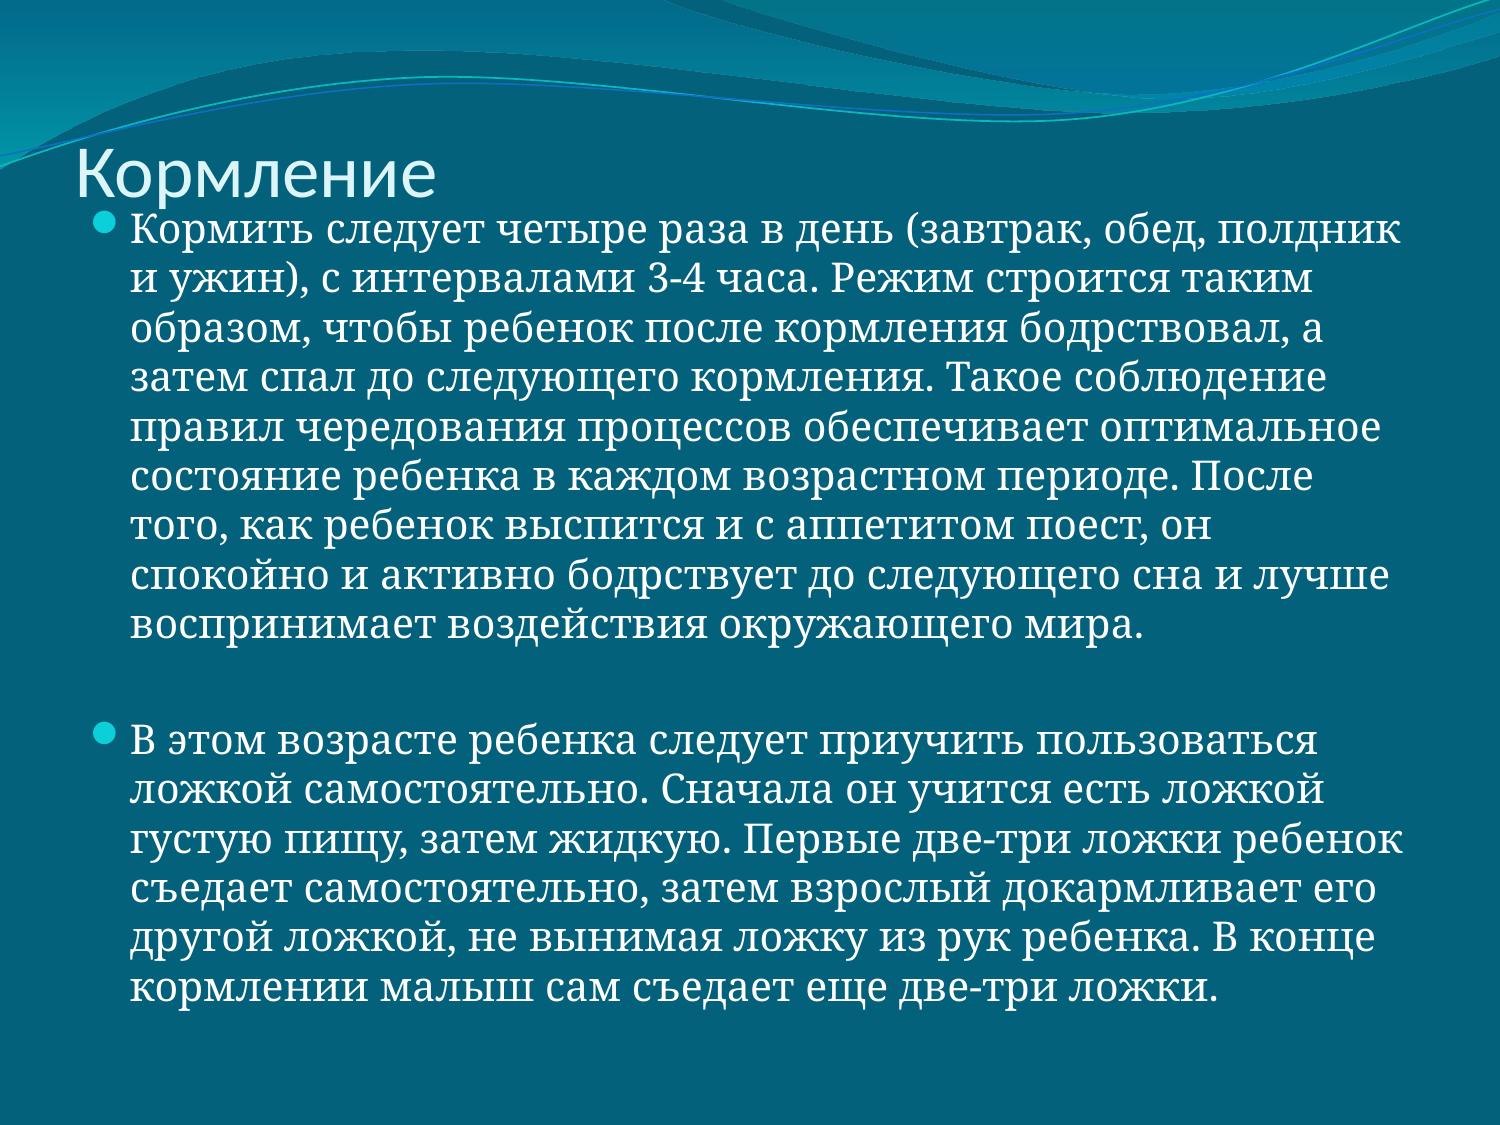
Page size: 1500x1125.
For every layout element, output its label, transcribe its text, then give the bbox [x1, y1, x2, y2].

title Кормление [75, 115, 1425, 137]
list Кормить следует четыре раза в день (завтрак, обед, полдник и ужин), с интервалами 3-4 часа. Режим строится таким образом, чтобы ребенок после кормления бодрствовал, а затем спал до следующего кормления. Такое соблюдение правил чередования процессов обеспечивает оптимальное состояние ребенка в каждом возрастном периоде. После того, как ребенок выспится и с аппетитом поест, он спокойно и активно бодрствует до следующего сна и лучше воспринимает воздействия окружающего мира. В этом возрасте ребенка следует приучить пользоваться ложкой самостоятельно. Сначала он учится есть ложкой густую пищу, затем жидкую. Первые две-три ложки ребенок съедает самостоятельно, затем взрослый докармливает его другой ложкой, не вынимая ложку из рук ребенка. В конце кормлении малыш сам съедает еще две-три ложки. [75, 137, 1425, 1047]
